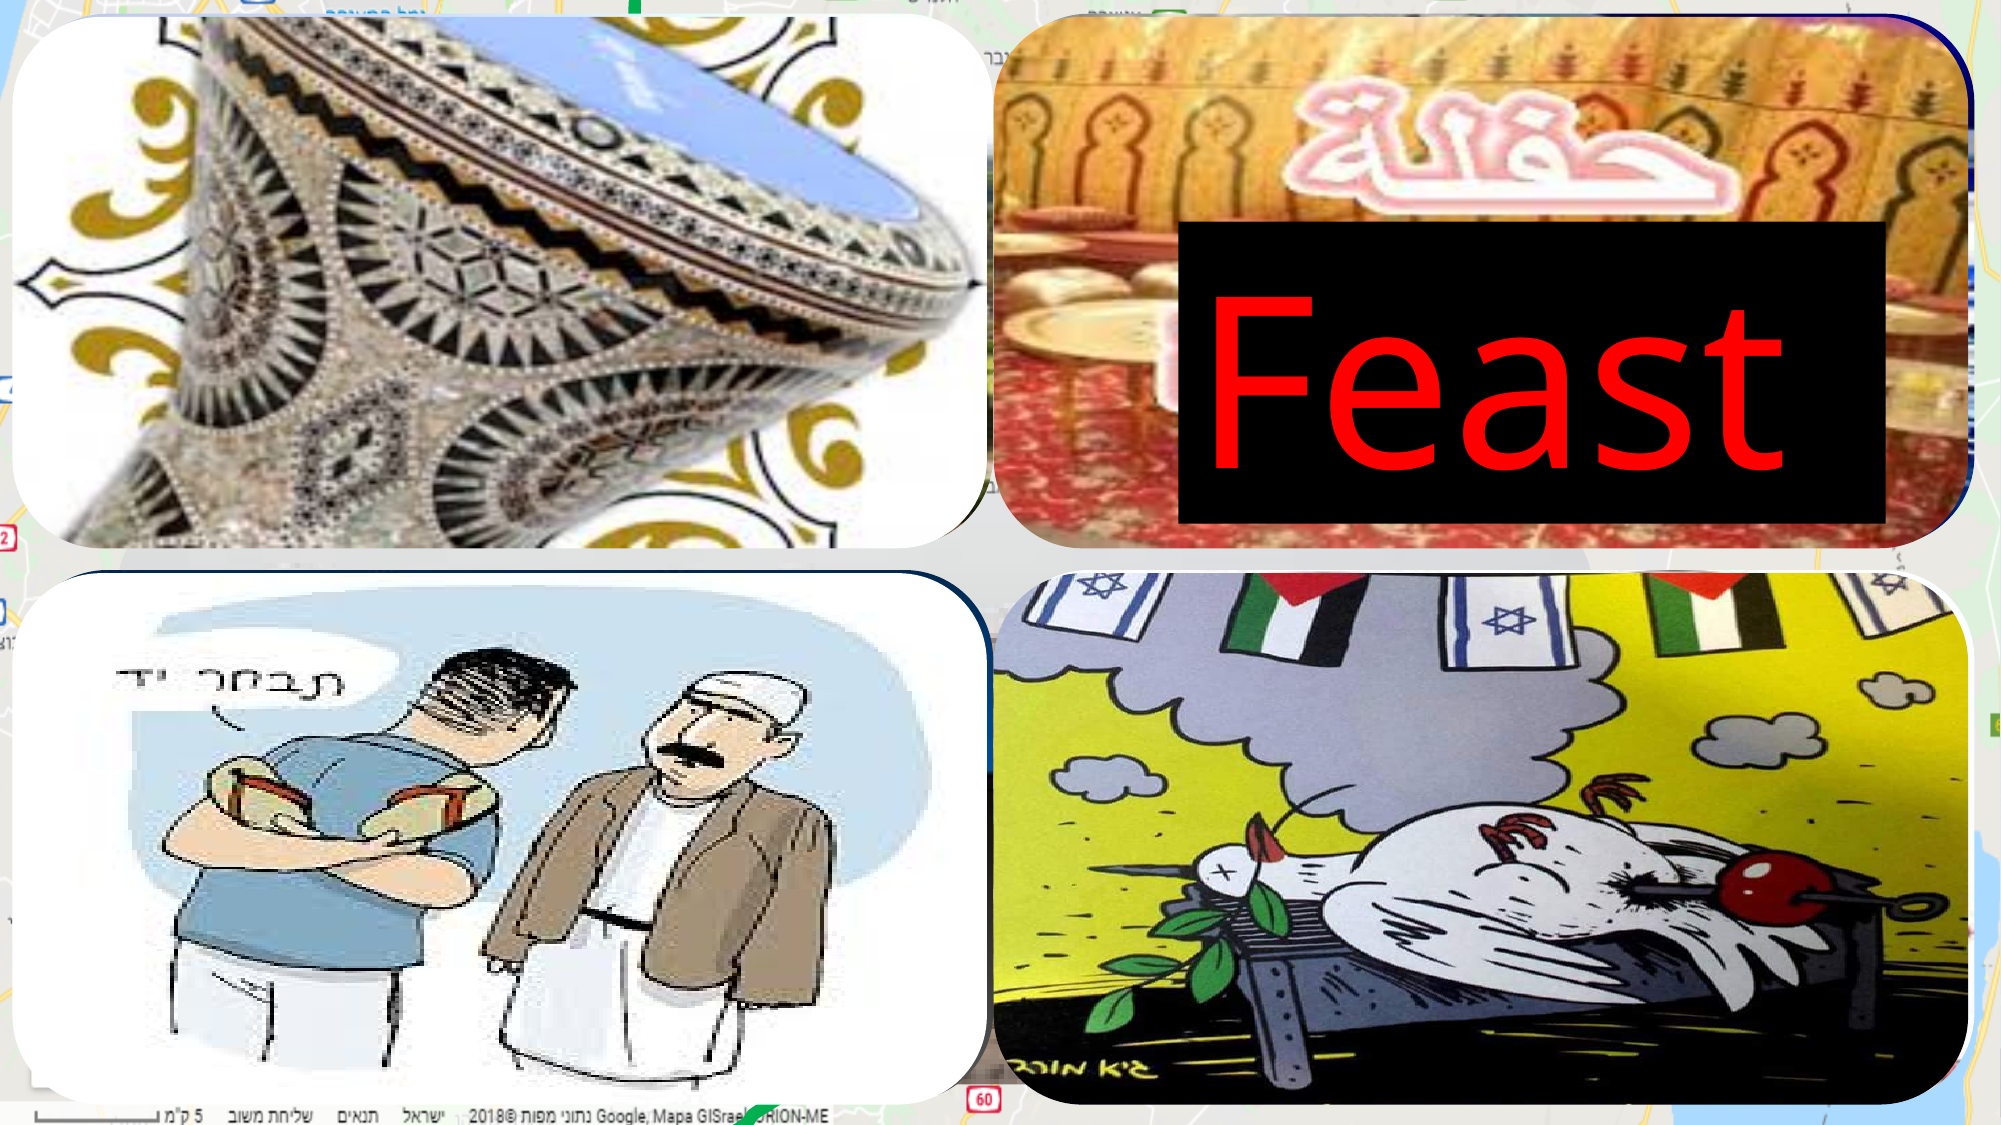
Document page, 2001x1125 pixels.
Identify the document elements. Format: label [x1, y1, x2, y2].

text_box [0, 0, 2000, 1125]
